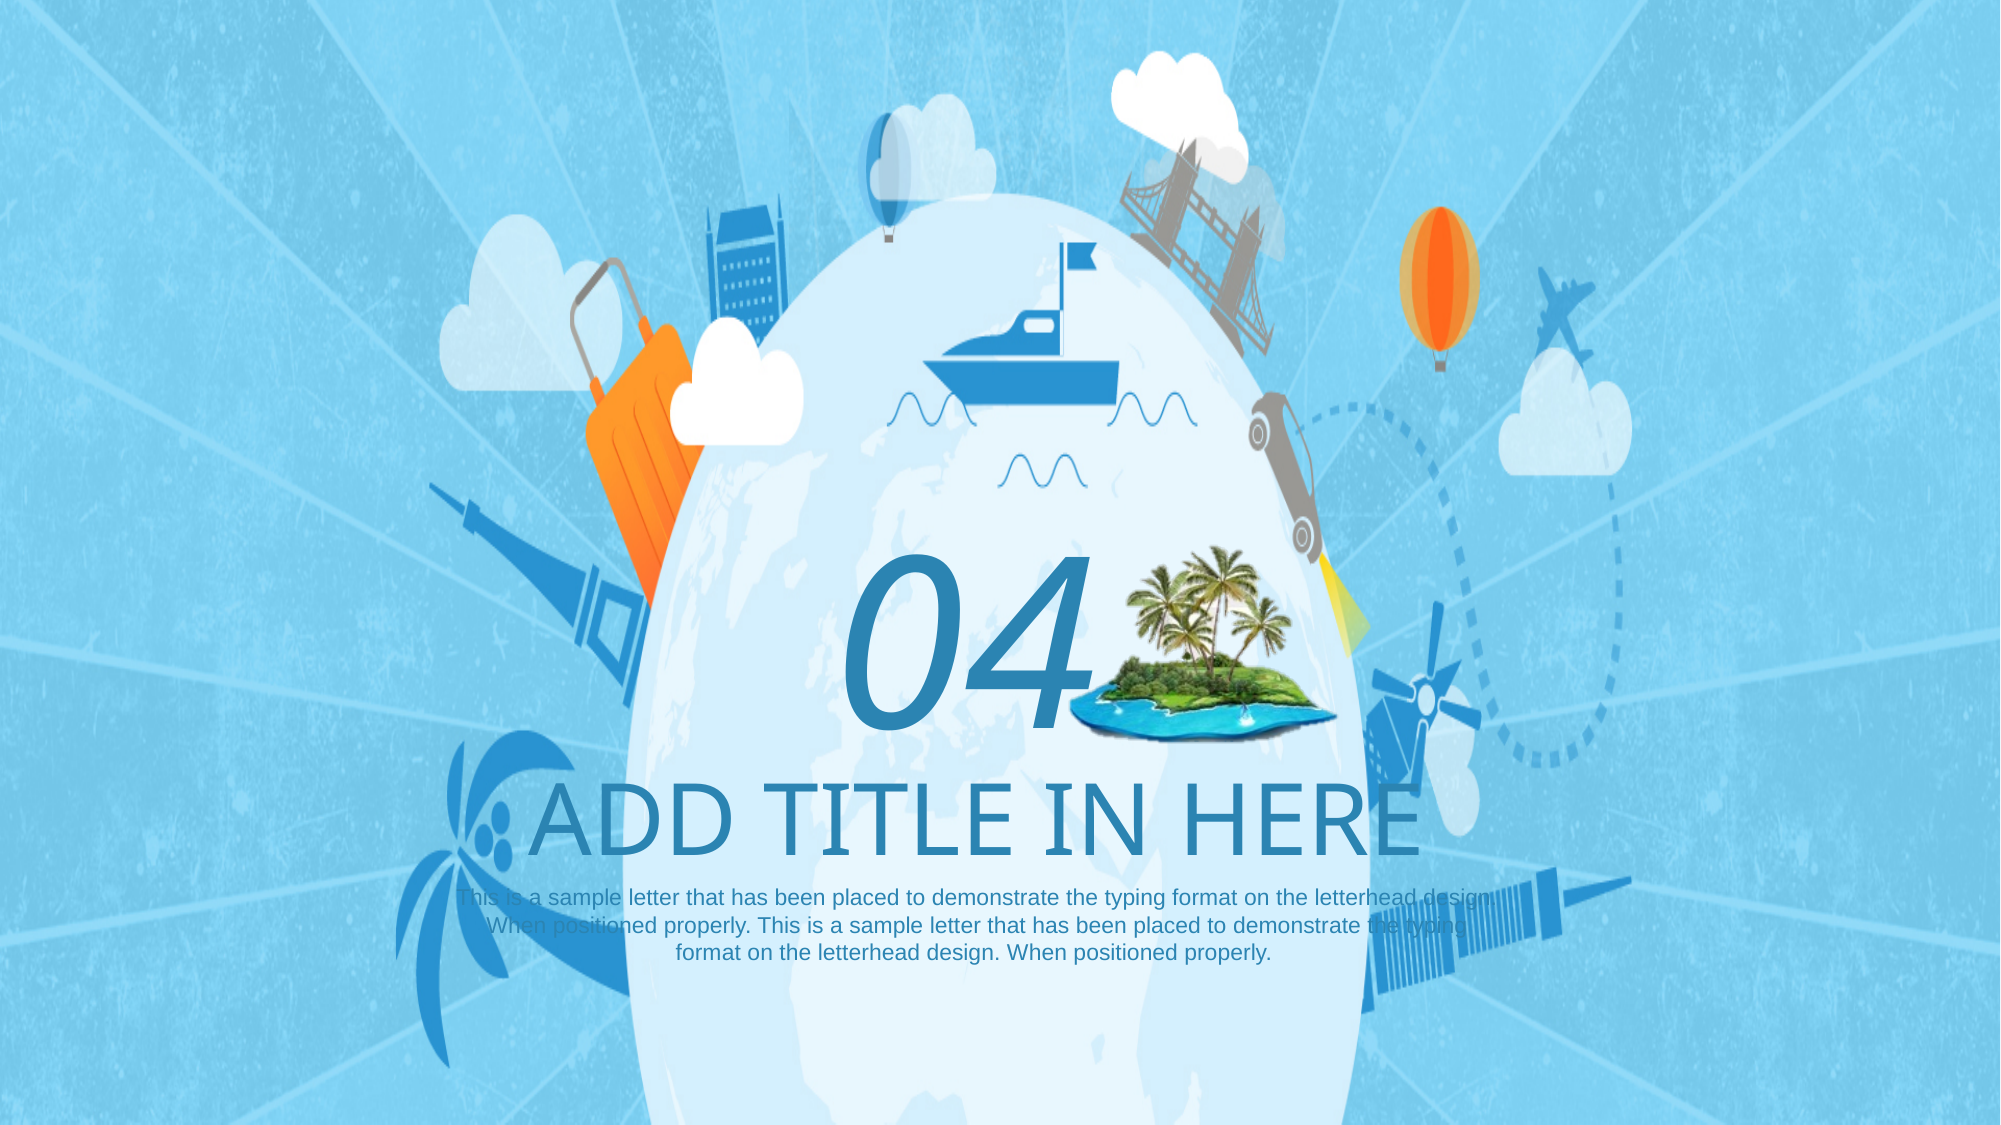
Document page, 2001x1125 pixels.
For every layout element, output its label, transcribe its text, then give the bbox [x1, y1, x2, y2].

text_box ADD TITLE IN HERE [367, 748, 1587, 884]
text_box This is a sample letter that has been placed to demonstrate the typing format on the letterhead design. When positioned properly. This is a sample letter that has been placed to demonstrate the typing format on the letterhead design. When positioned properly. [437, 875, 1518, 973]
picture [0, 0, 2001, 1125]
text_box 04 [818, 481, 1112, 784]
